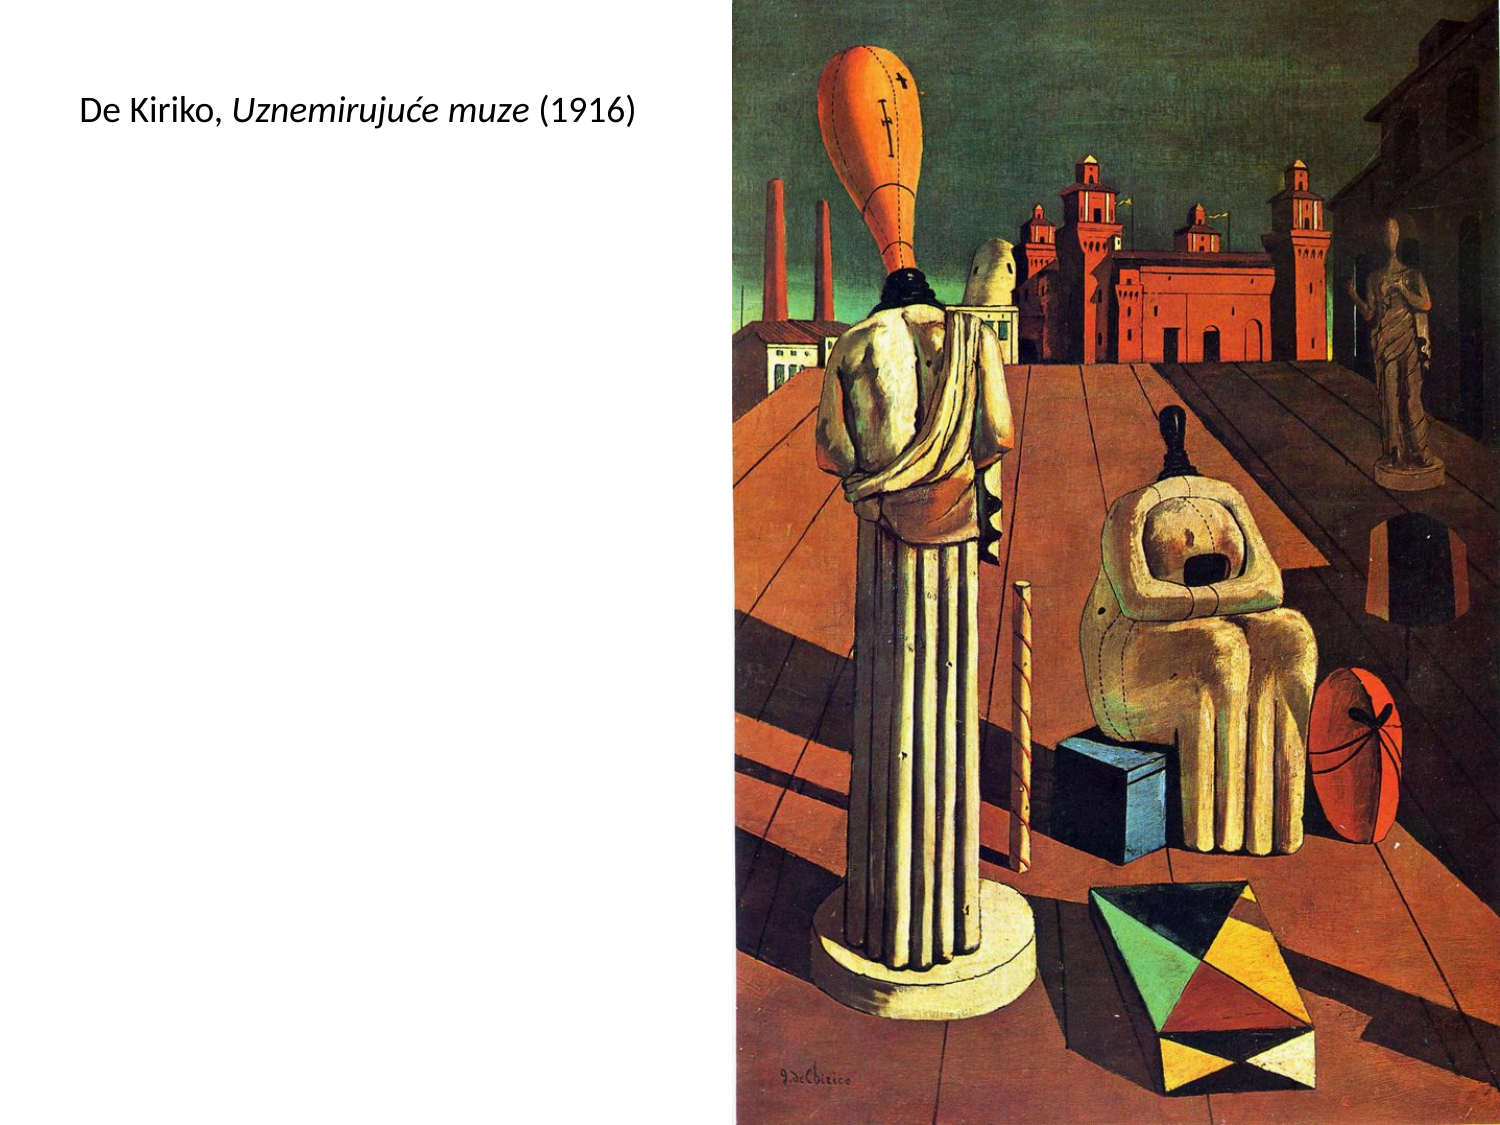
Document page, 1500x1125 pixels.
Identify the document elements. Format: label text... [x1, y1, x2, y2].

picture [732, 0, 1500, 1125]
text_box De Kiriko, Uznemirujuće muze (1916) [79, 85, 637, 131]
